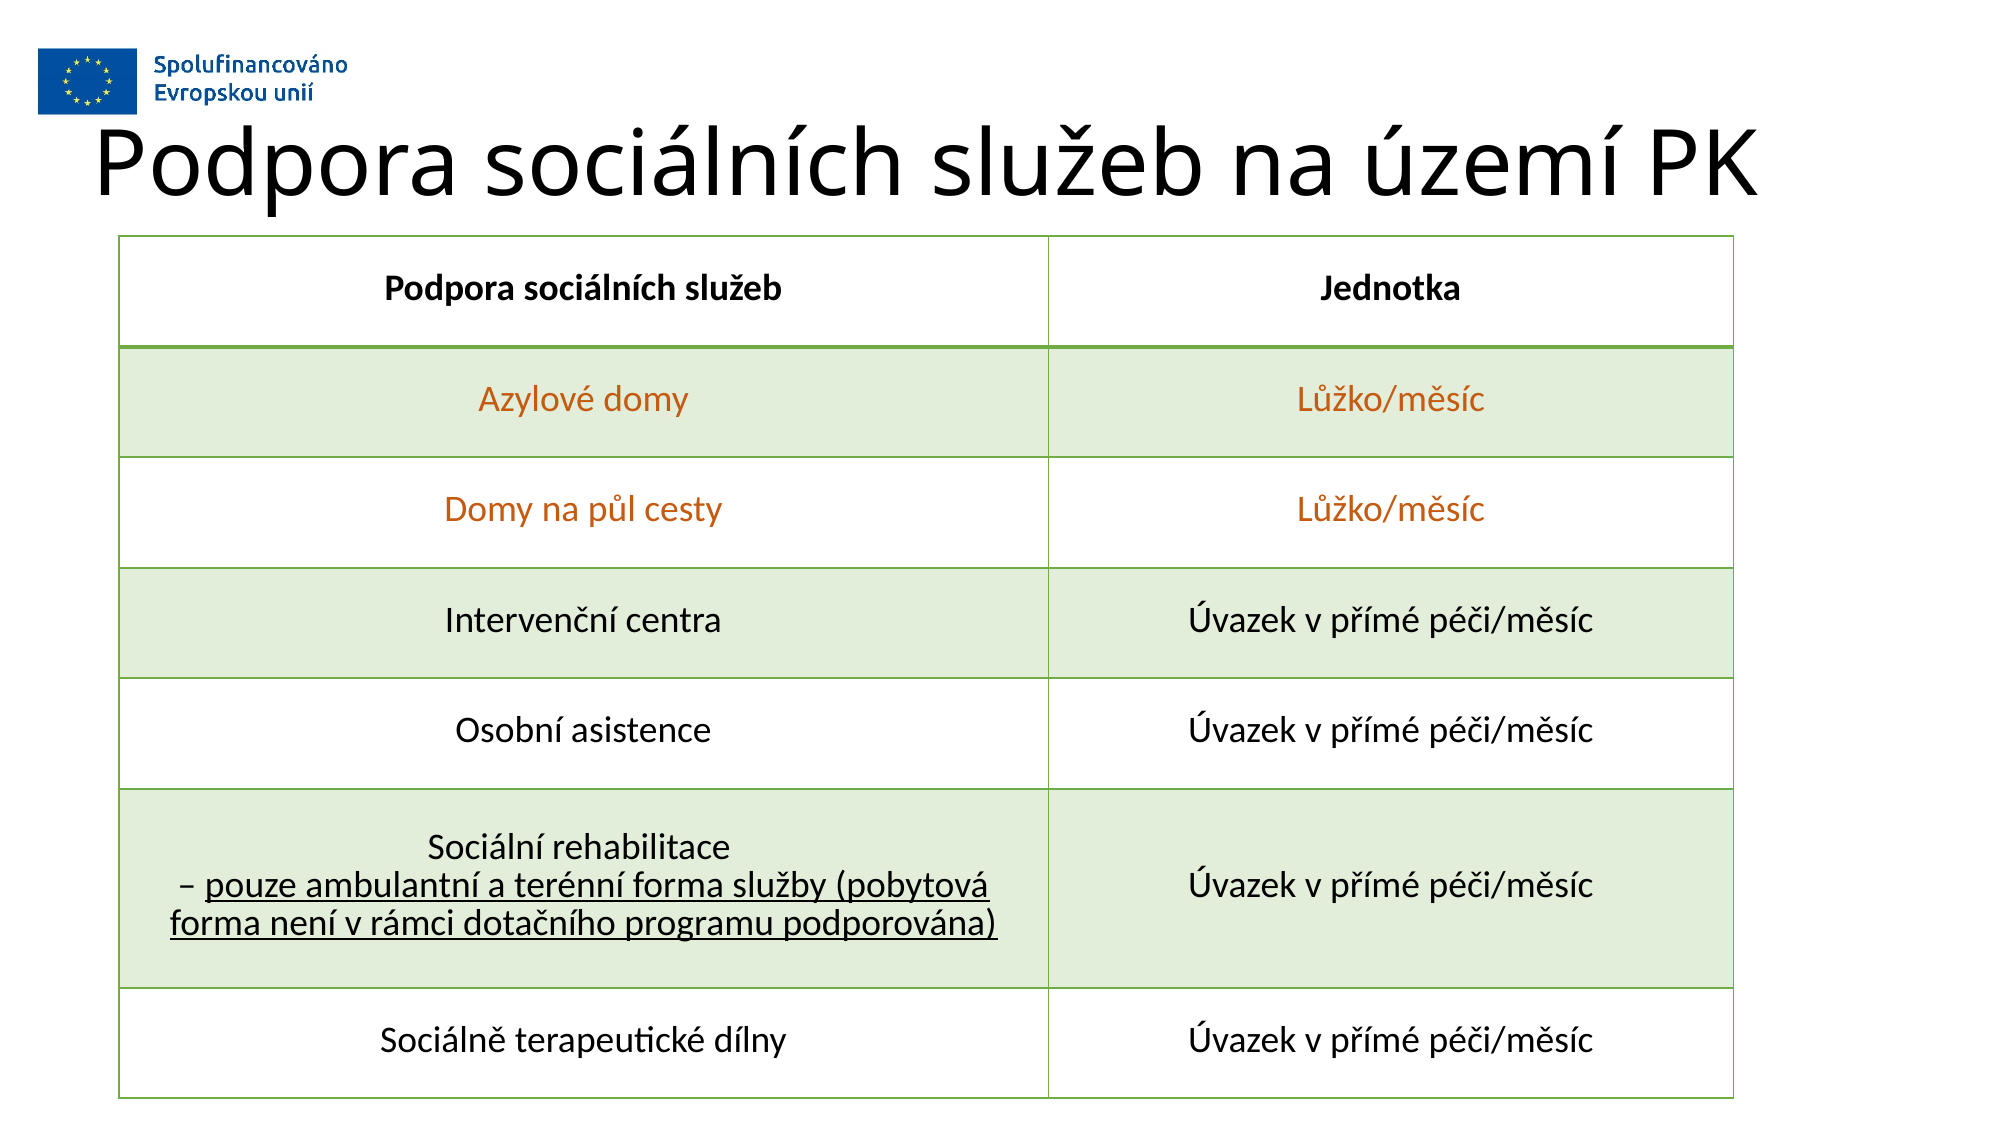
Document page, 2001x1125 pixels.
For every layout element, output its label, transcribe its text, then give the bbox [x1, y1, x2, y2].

title Podpora sociálních služeb na území PK [63, 56, 1789, 275]
table_header Jednotka [1049, 237, 1733, 345]
table_header Podpora sociálních služeb [120, 237, 1048, 345]
table_cell Azylové domy [120, 349, 1048, 456]
table_cell Osobní asistence [120, 679, 1048, 788]
table_cell Lůžko/měsíc [1049, 458, 1733, 567]
table_cell Intervenční centra [120, 569, 1048, 677]
table_cell Sociální rehabilitace – pouze ambulantní a terénní forma služby (pobytová forma není v rámci dotačního programu podporována) [120, 790, 1048, 987]
picture [30, 37, 360, 123]
table_cell Domy na půl cesty [120, 458, 1048, 567]
table_cell Úvazek v přímé péči/měsíc [1049, 989, 1733, 1097]
table_cell Úvazek v přímé péči/měsíc [1049, 679, 1733, 788]
table_cell Lůžko/měsíc [1049, 349, 1733, 456]
table_cell Úvazek v přímé péči/měsíc [1049, 790, 1733, 987]
table_cell Sociálně terapeutické dílny [120, 989, 1048, 1097]
table_cell Úvazek v přímé péči/měsíc [1049, 569, 1733, 677]
